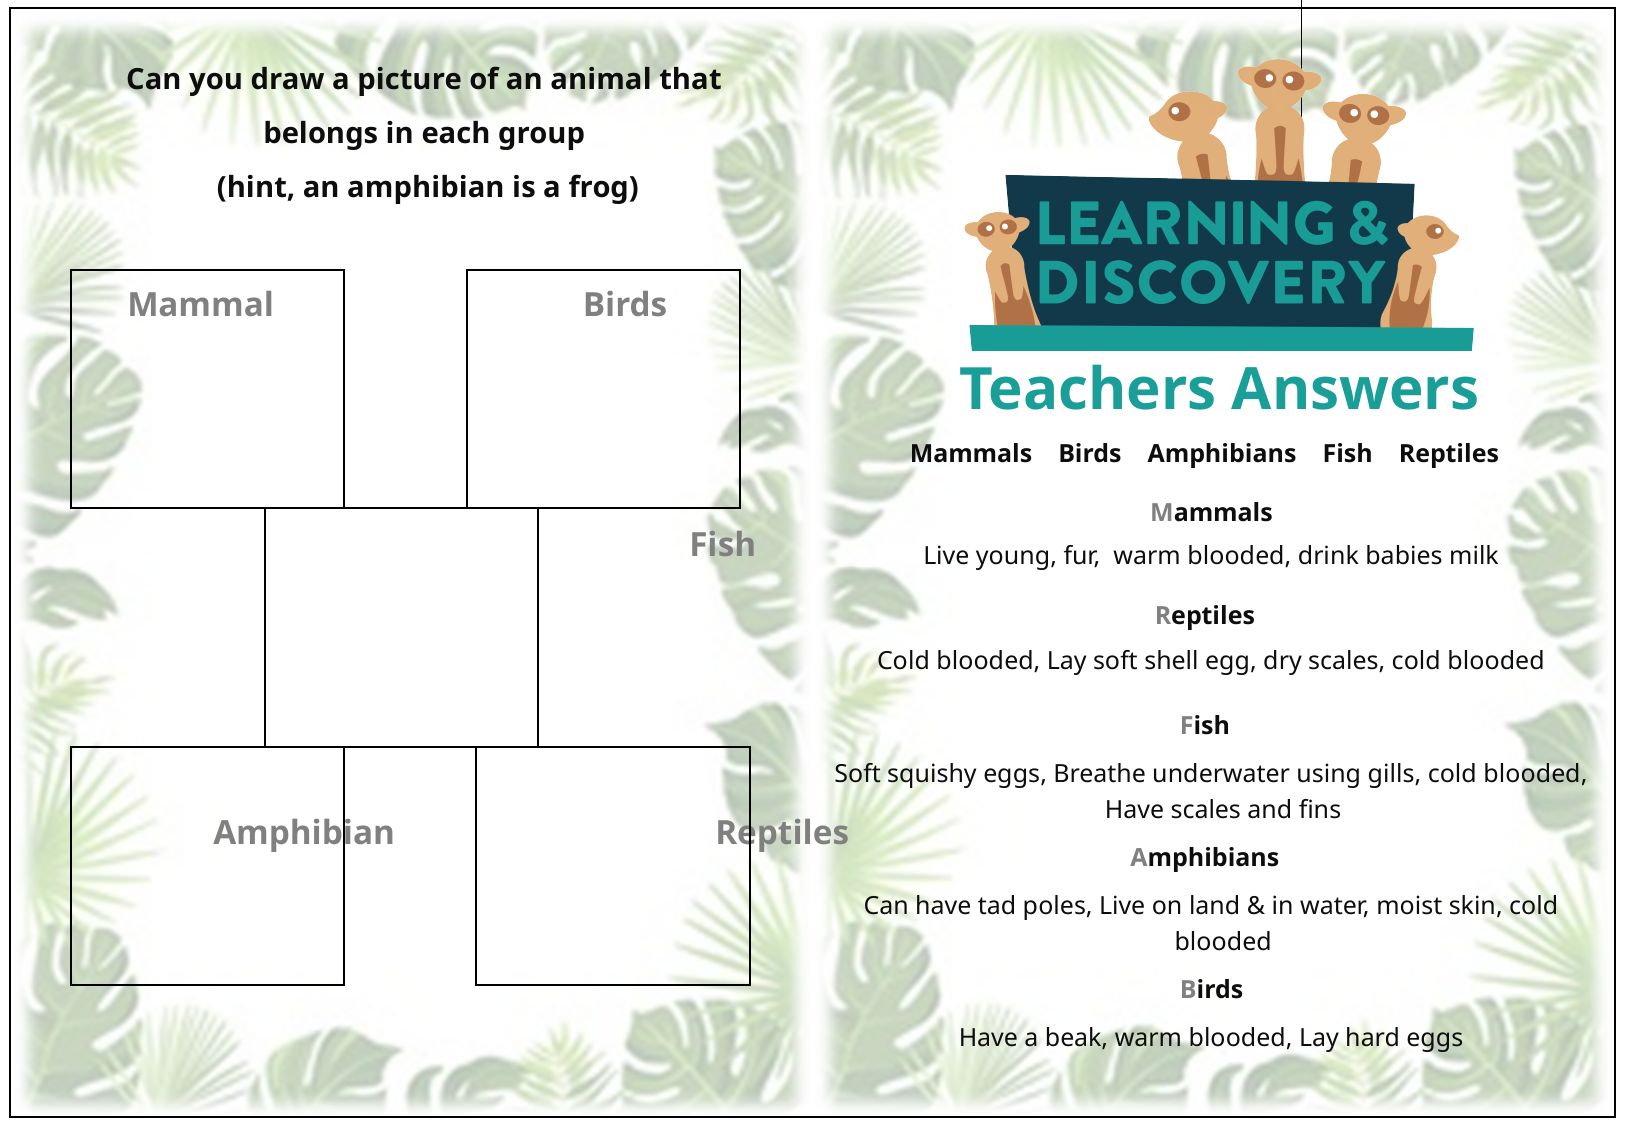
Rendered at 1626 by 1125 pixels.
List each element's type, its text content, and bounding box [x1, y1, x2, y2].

text_box [1302, 7, 1616, 399]
text_box Can you draw a picture of an animal that belongs in each group (hint, an amphibian is a frog) Mammal Birds Fish Amphibian Reptiles [0, 46, 11, 919]
text_box Mammals Birds Amphibians Fish Reptiles Mammals Live young, fur, warm blooded, drink babies milk Reptiles Cold blooded, Lay soft shell egg, dry scales, cold blooded Fish Soft squishy eggs, Breathe underwater using gills, cold blooded, Have scales and fins Amphibians Can have tad poles, Live on land & in water, moist skin, cold blooded Birds Have a beak, warm blooded, Lay hard eggs [798, 399, 1625, 1125]
picture [11, 12, 1613, 1122]
text_box [9, 7, 1301, 46]
